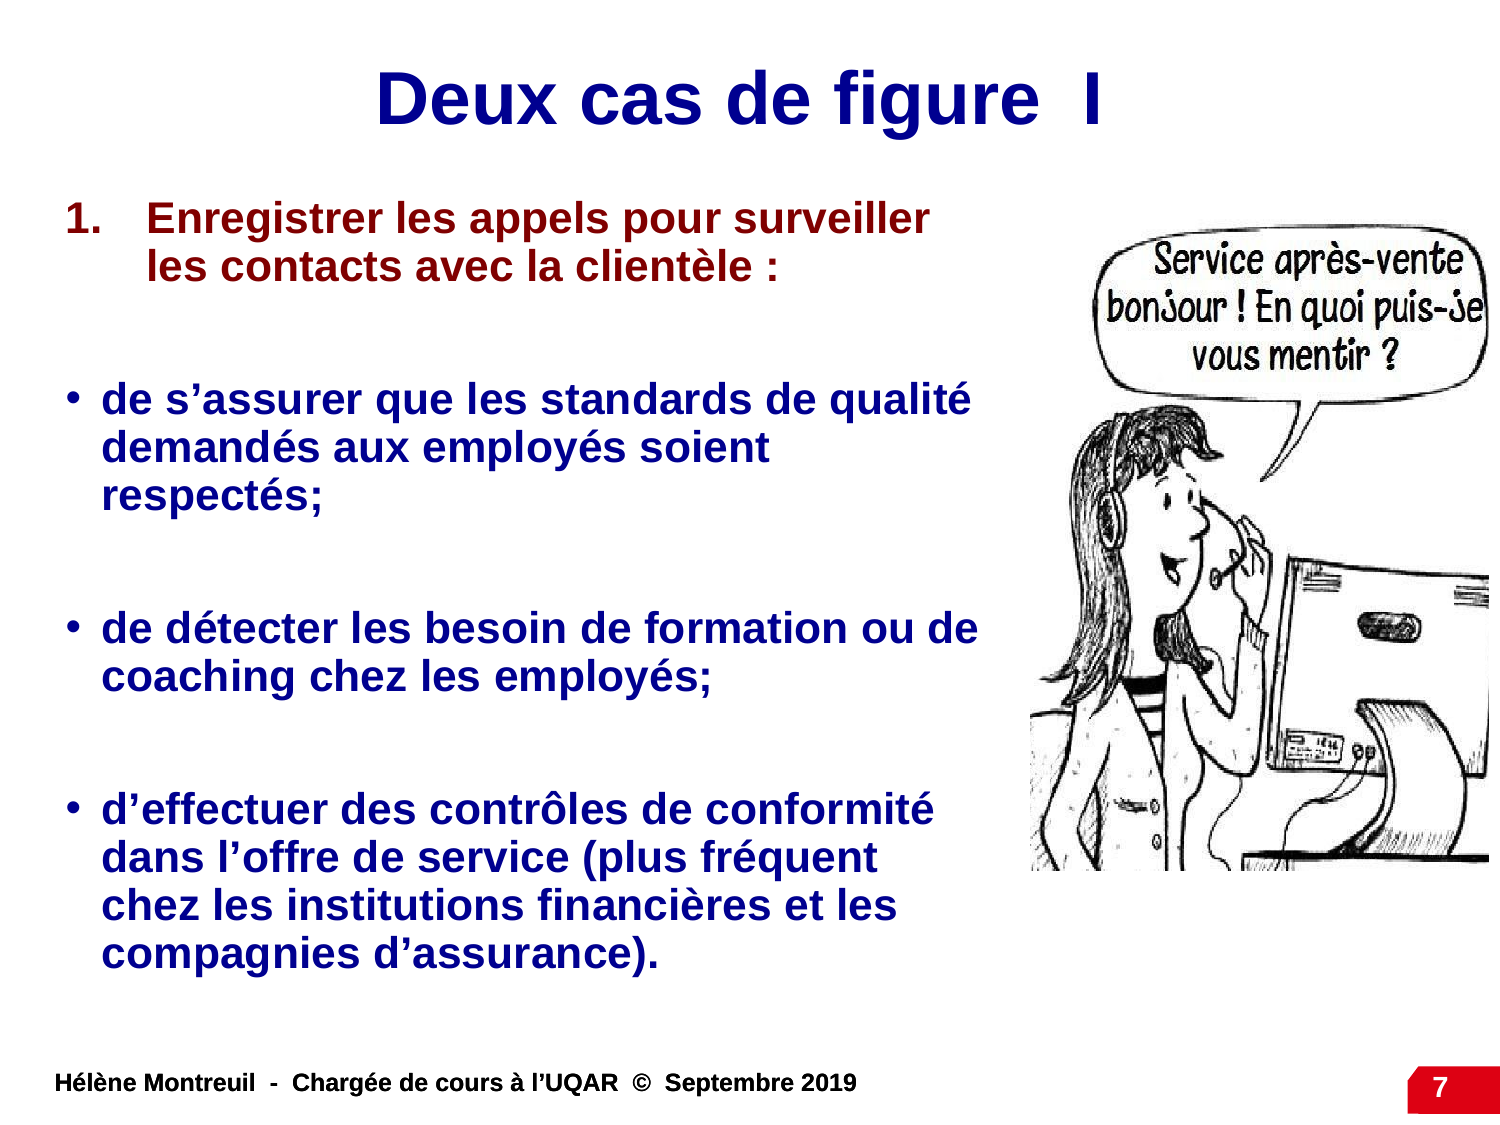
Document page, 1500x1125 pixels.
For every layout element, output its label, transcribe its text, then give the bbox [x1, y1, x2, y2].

picture [1030, 188, 1489, 872]
slide_number 7 [1200, 1060, 1464, 1100]
list Enregistrer les appels pour surveiller les contacts avec la clientèle : de s’assurer que les standards de qualité demandés aux employés soient respectés; de détecter les besoin de formation ou de coaching chez les employés; d’effectuer des contrôles de conformité dans l’offre de service (plus fréquent chez les institutions financières et les compagnies d’assurance). [50, 187, 1000, 993]
title Deux cas de figure I [103, 35, 1397, 165]
